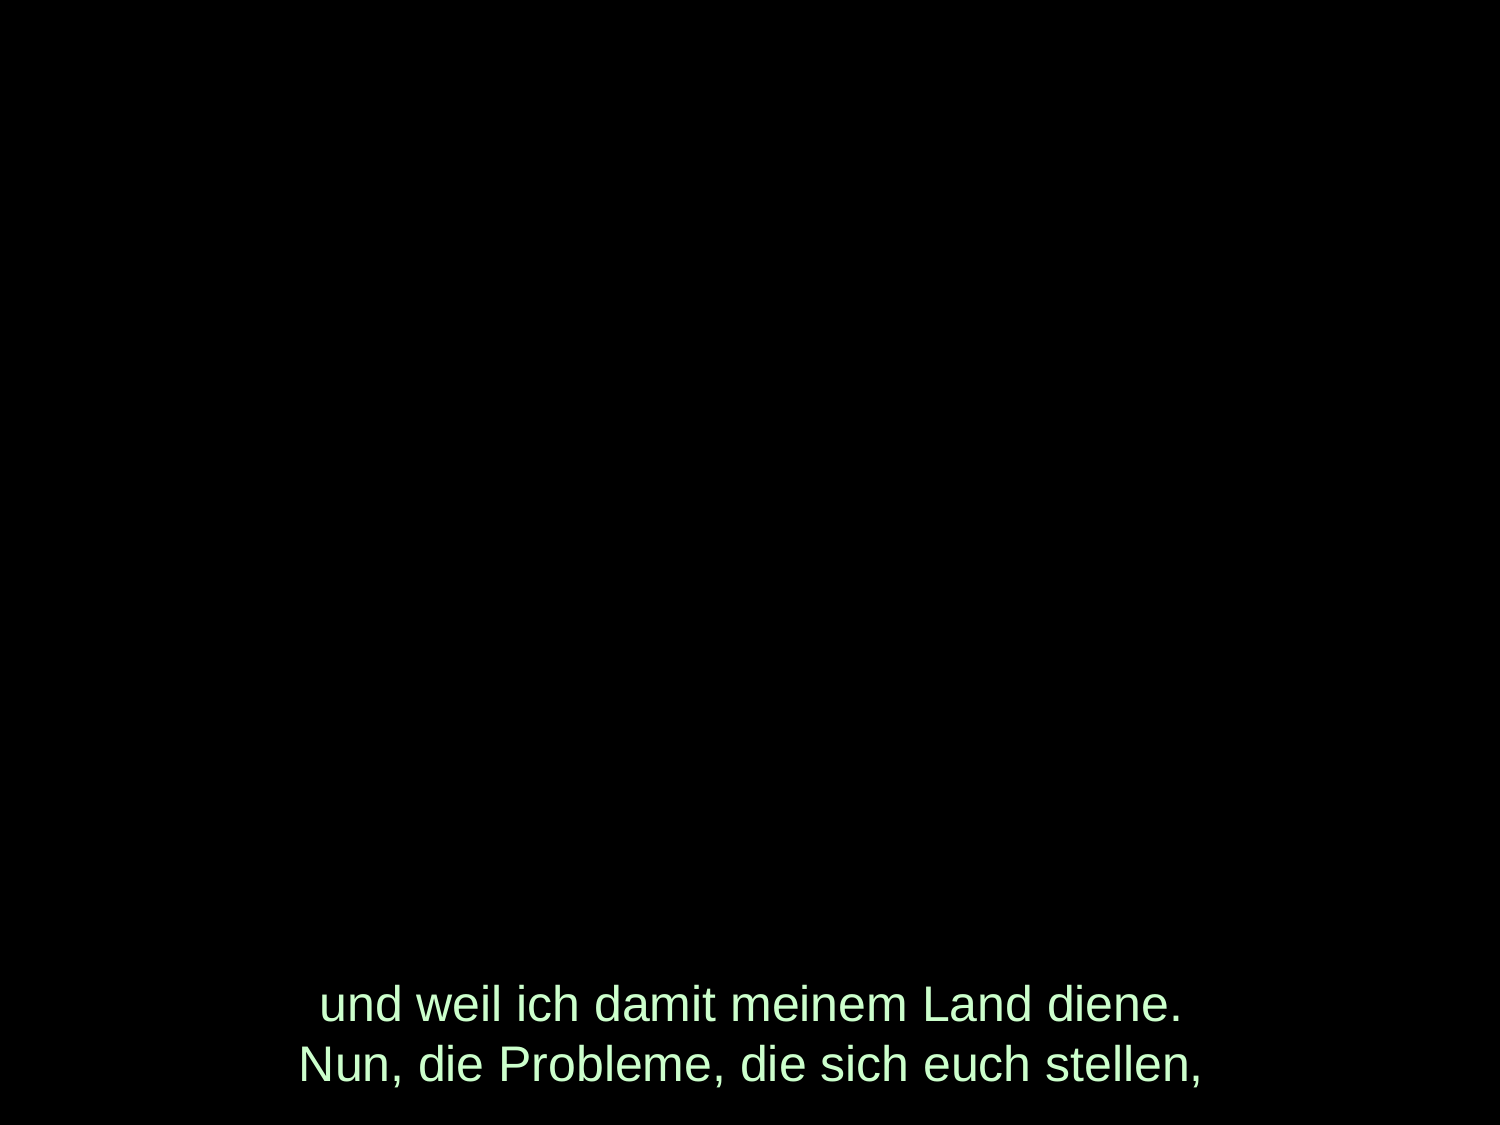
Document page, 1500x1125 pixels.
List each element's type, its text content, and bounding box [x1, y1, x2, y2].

title und weil ich damit meinem Land diene. Nun, die Probleme, die sich euch stellen, [76, 937, 1427, 1125]
